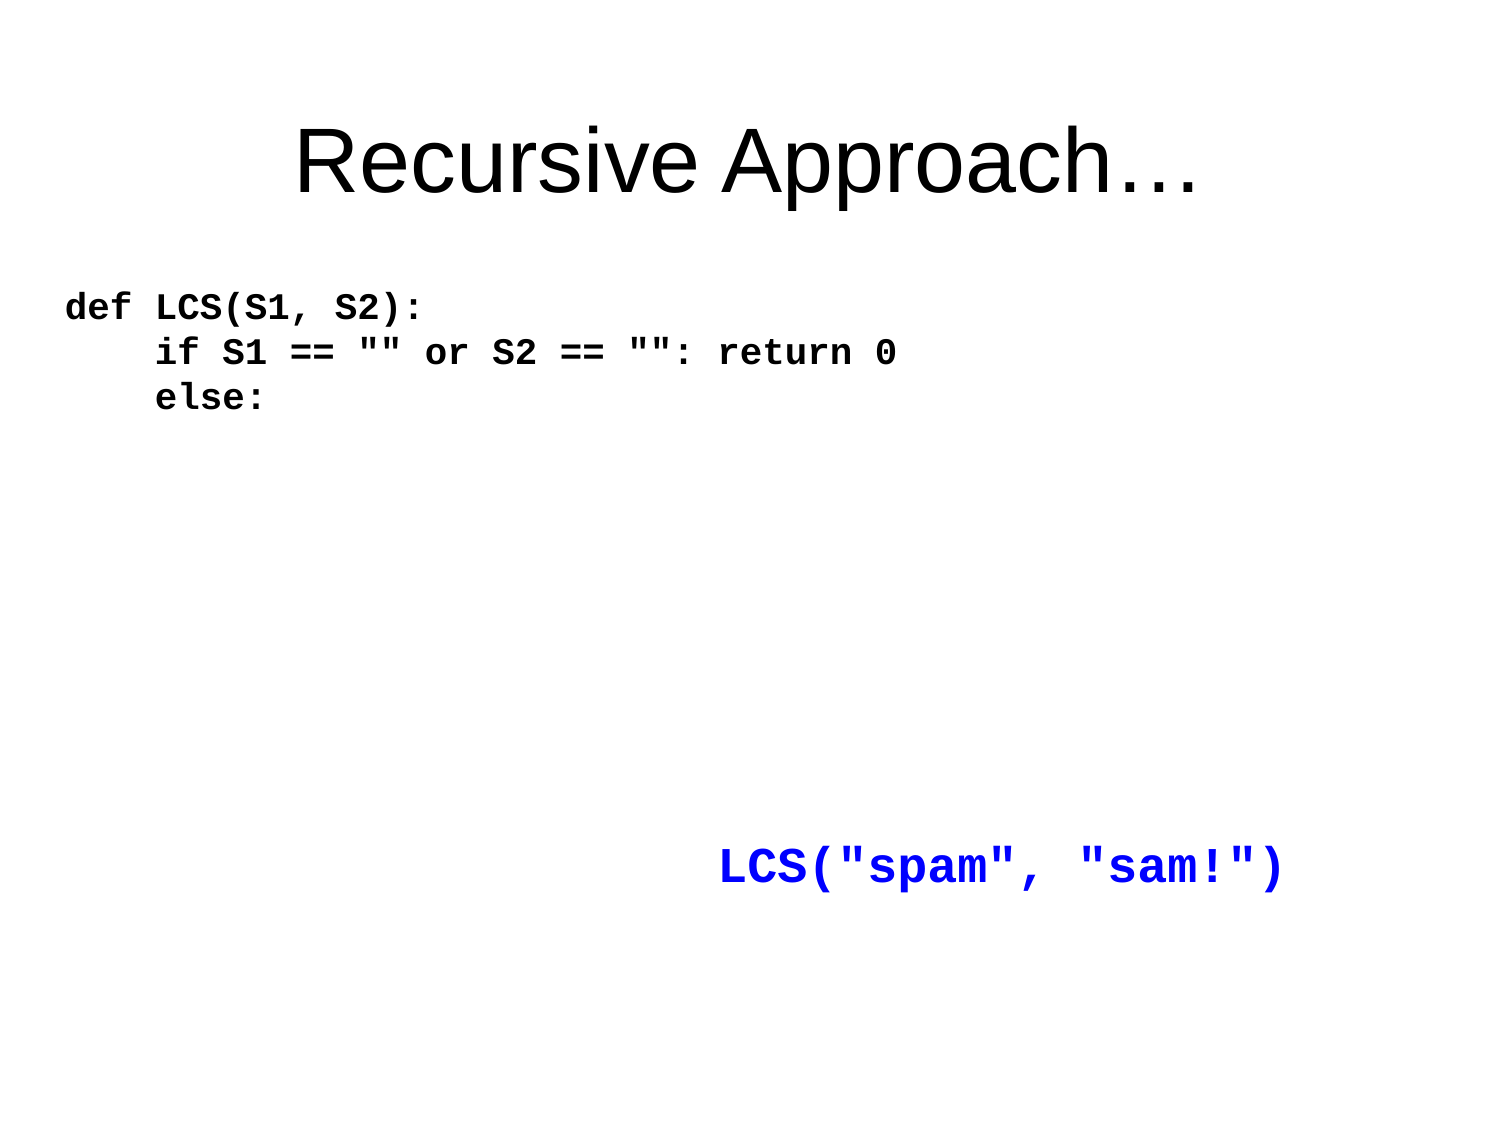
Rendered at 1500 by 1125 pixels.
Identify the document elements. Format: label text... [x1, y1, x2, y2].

title Recursive Approach… [112, 62, 1388, 250]
text_box LCS("spam", "sam!") [702, 824, 1303, 900]
text_box def LCS(S1, S2): if S1 == "" or S2 == "": return 0 else: [49, 274, 1475, 470]
